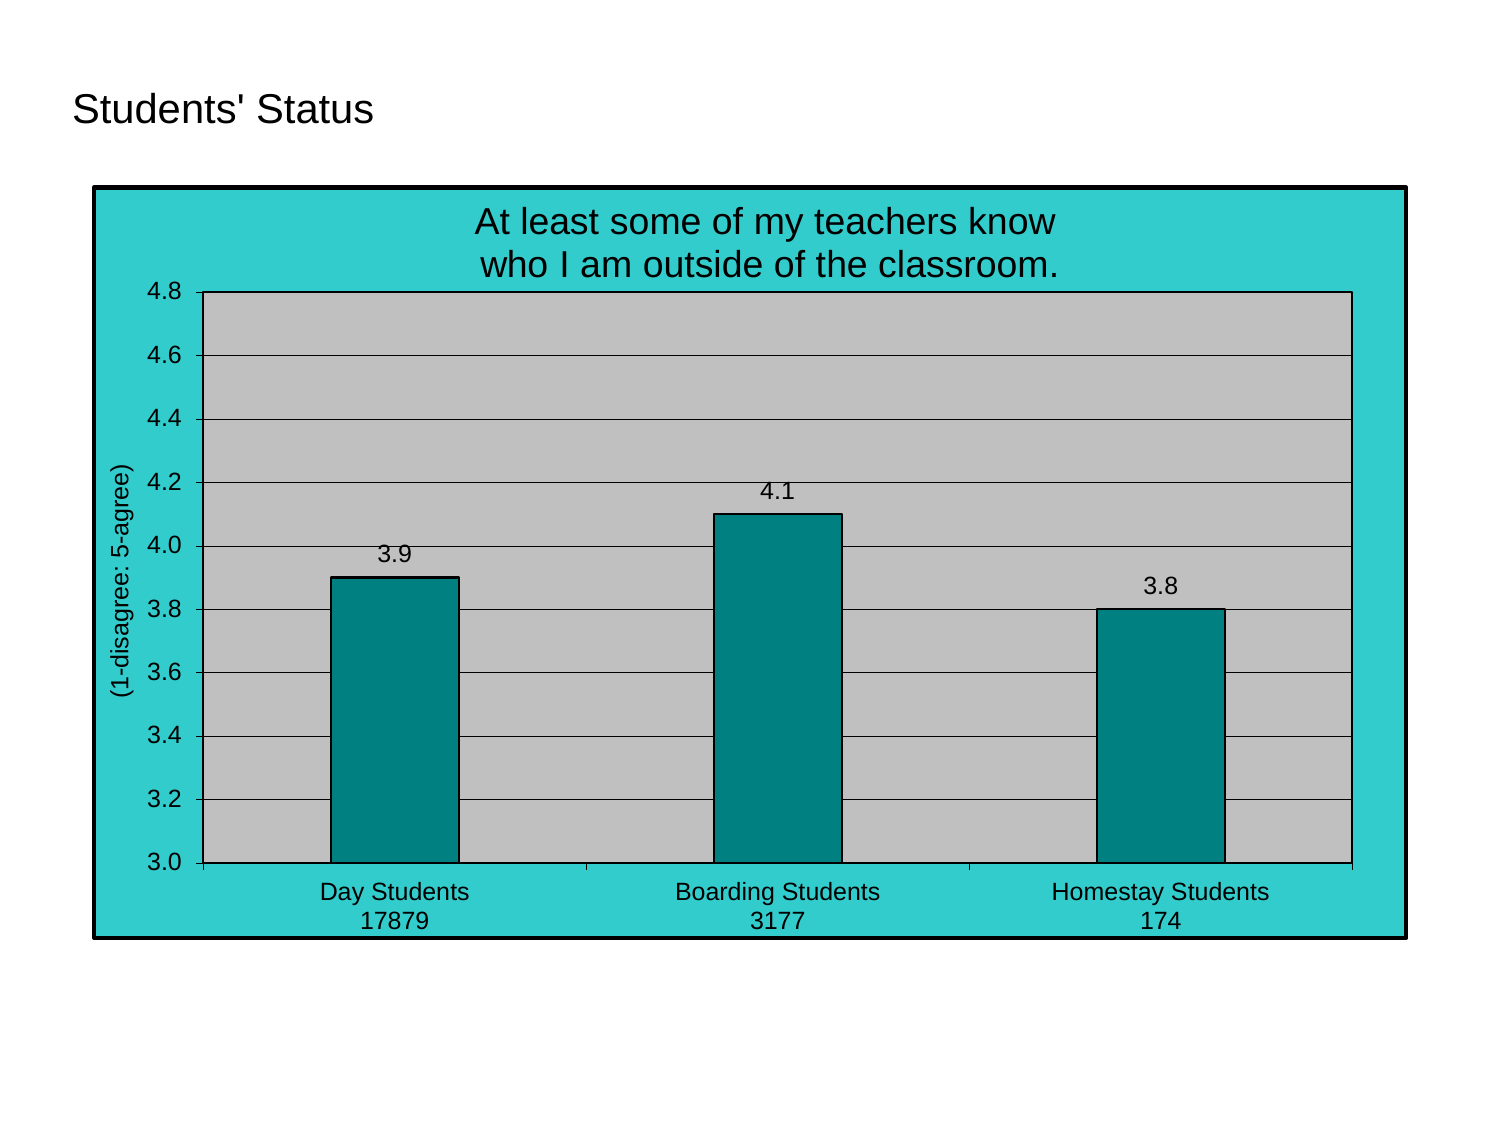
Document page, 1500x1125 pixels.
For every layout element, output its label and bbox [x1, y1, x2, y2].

picture [91, 185, 1409, 940]
